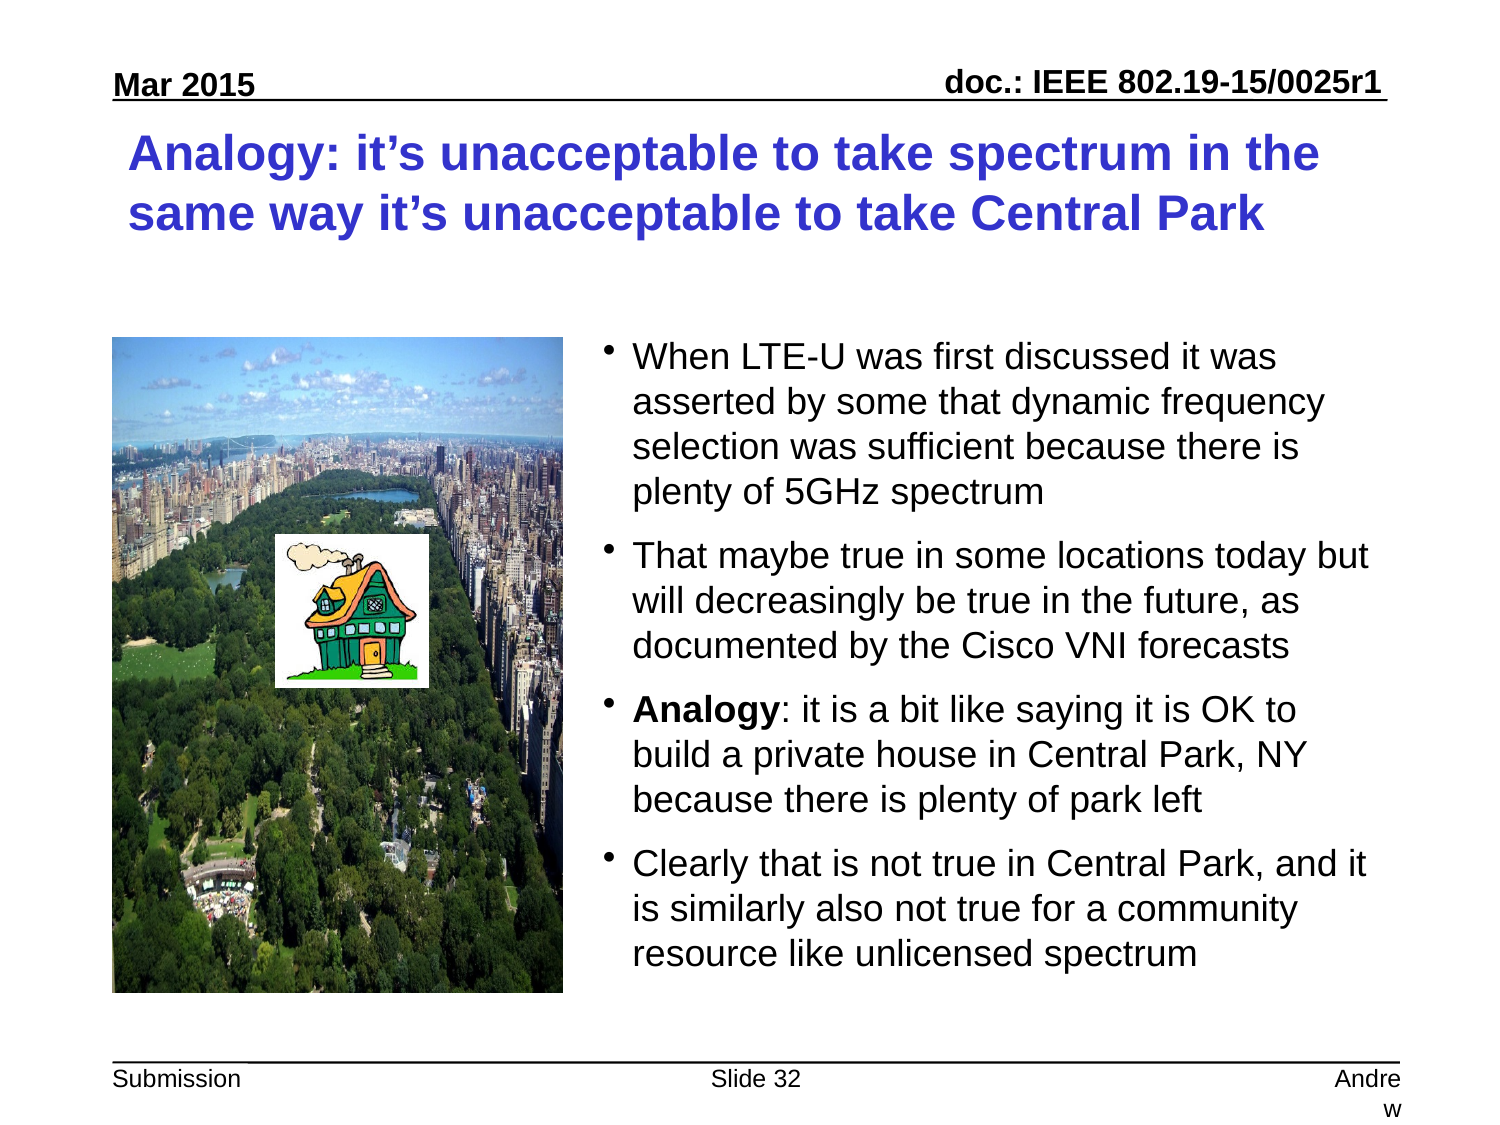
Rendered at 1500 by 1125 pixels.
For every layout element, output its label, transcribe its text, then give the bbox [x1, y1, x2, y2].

title Analogy: it’s unacceptable to take spectrum in the same way it’s unacceptable to take Central Park [112, 112, 1388, 288]
list When LTE-U was first discussed it was asserted by some that dynamic frequency selection was sufficient because there is plenty of 5GHz spectrum That maybe true in some locations today but will decreasingly be true in the future, as documented by the Cisco VNI forecasts Analogy: it is a bit like saying it is OK to build a private house in Central Park, NY because there is plenty of park left Clearly that is not true in Central Park, and it is similarly also not true for a community resource like unlicensed spectrum [587, 324, 1388, 1000]
picture [112, 337, 563, 994]
slide_number Slide 32 [709, 1061, 803, 1093]
footer Andrew Myles, Cisco [1320, 1061, 1402, 1093]
